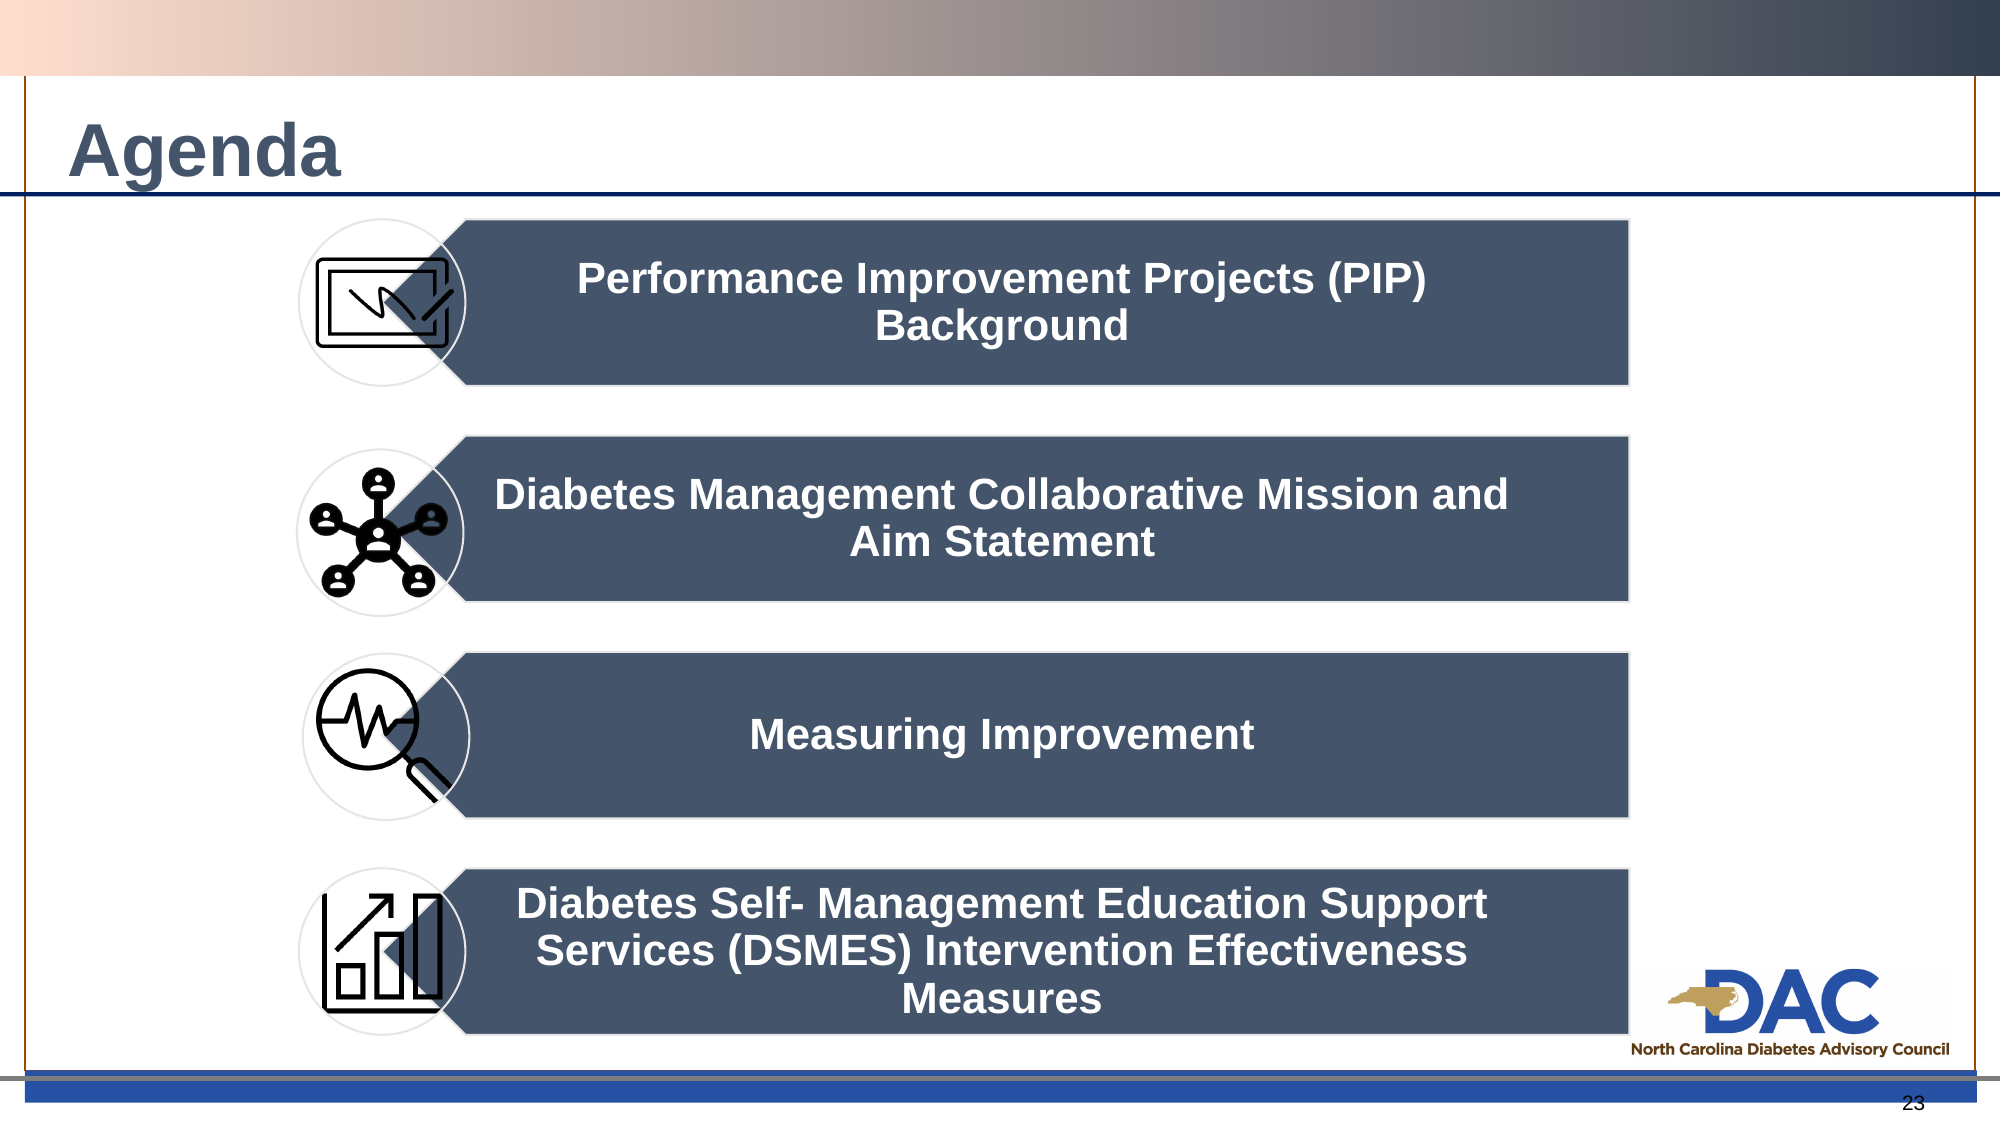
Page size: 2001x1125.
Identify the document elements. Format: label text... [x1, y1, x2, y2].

slide_number 23 [1816, 1078, 1940, 1125]
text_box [26, 219, 1903, 1035]
title Agenda [52, 103, 1768, 194]
picture [1630, 967, 1950, 1059]
